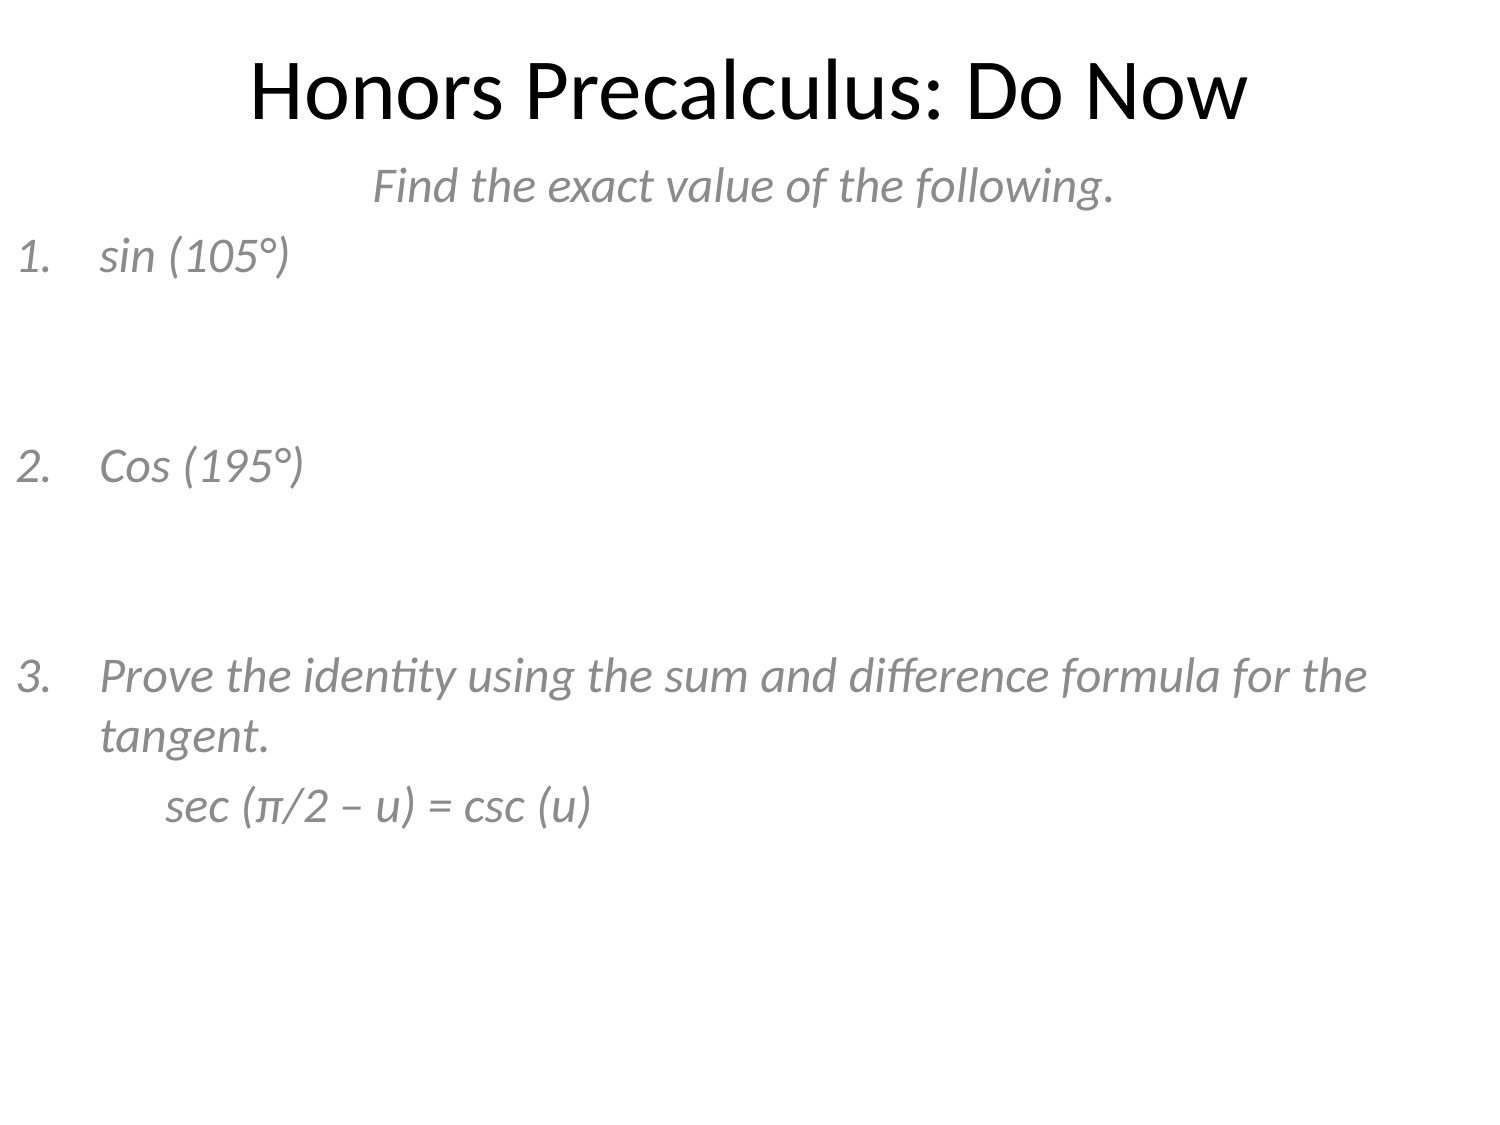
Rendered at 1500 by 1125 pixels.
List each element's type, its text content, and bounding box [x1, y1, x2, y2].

subtitle Find the exact value of the following. sin (105°) Cos (195°) Prove the identity using the sum and difference formula for the tangent. sec (π/2 – u) = csc (u) [0, 144, 1500, 1022]
title Honors Precalculus: Do Now [112, 24, 1388, 144]
